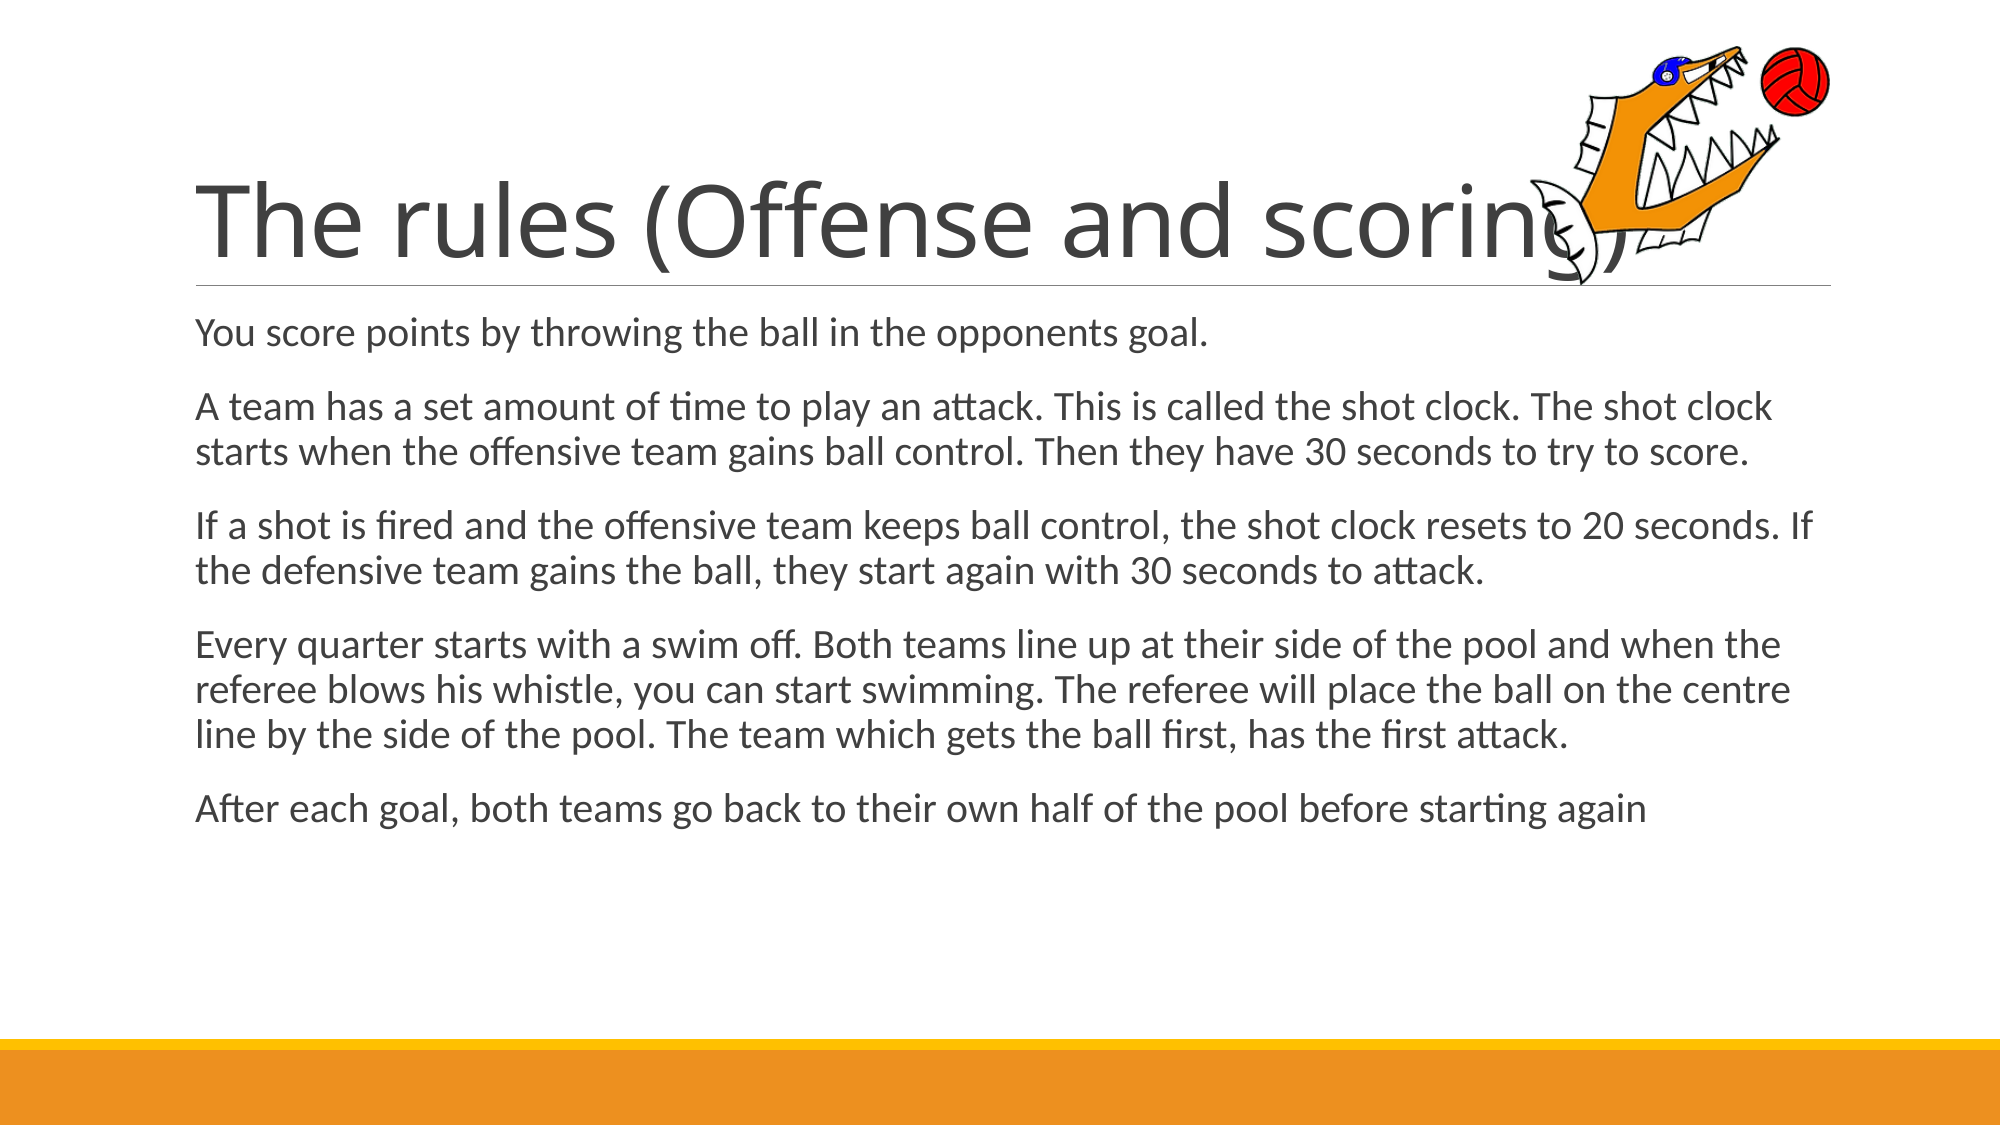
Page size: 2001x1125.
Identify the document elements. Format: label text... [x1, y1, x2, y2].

list You score points by throwing the ball in the opponents goal. A team has a set amount of time to play an attack. This is called the shot clock. The shot clock starts when the offensive team gains ball control. Then they have 30 seconds to try to score. If a shot is fired and the offensive team keeps ball control, the shot clock resets to 20 seconds. If the defensive team gains the ball, they start again with 30 seconds to attack. Every quarter starts with a swim off. Both teams line up at their side of the pool and when the referee blows his whistle, you can start swimming. The referee will place the ball on the centre line by the side of the pool. The team which gets the ball first, has the first attack. After each goal, both teams go back to their own half of the pool before starting again [180, 302, 1830, 963]
picture [1526, 46, 1831, 286]
title The rules (Offense and scoring) [180, 47, 1524, 285]
